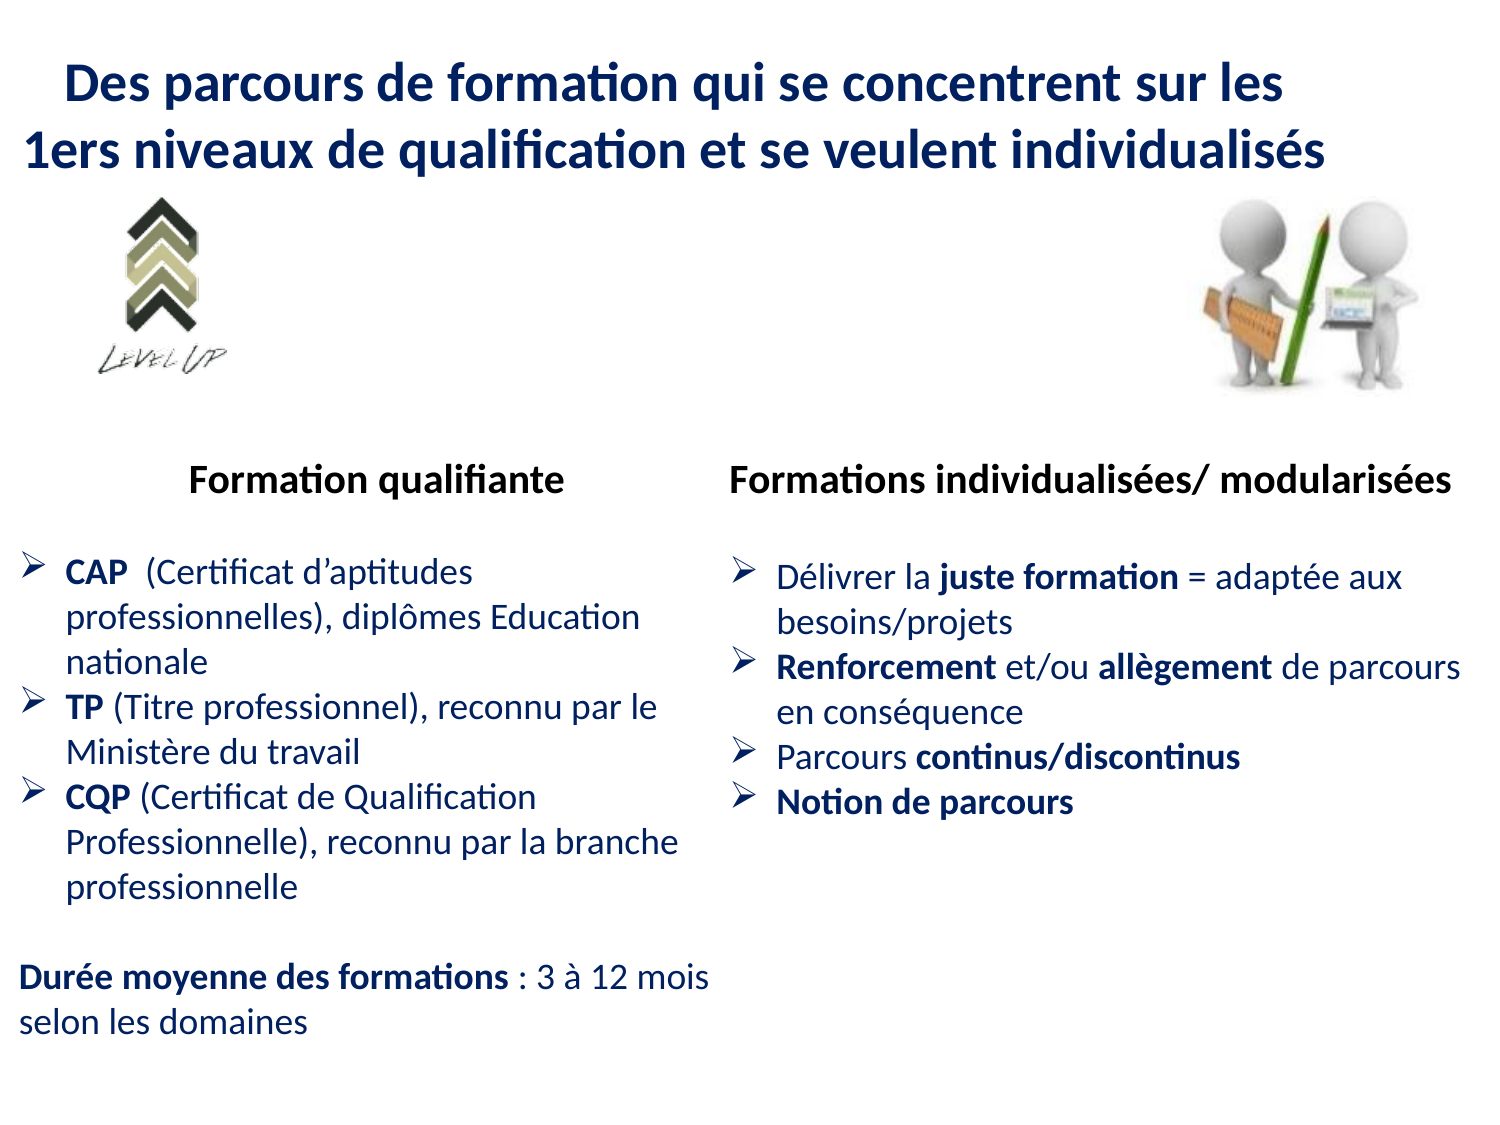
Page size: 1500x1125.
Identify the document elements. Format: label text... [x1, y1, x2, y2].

text_box Formation qualifiante CAP (Certificat d’aptitudes professionnelles), diplômes Education nationale TP (Titre professionnel), reconnu par le Ministère du travail CQP (Certificat de Qualification Professionnelle), reconnu par la branche professionnelle Durée moyenne des formations : 3 à 12 mois selon les domaines [3, 444, 750, 1050]
text_box Formations individualisées/ modularisées Délivrer la juste formation = adaptée aux besoins/projets Renforcement et/ou allègement de parcours en conséquence Parcours continus/discontinus Notion de parcours [714, 444, 1500, 830]
title Des parcours de formation qui se concentrent sur les 1ers niveaux de qualification et se veulent individualisés [0, 19, 1350, 207]
picture [1186, 195, 1444, 398]
picture [96, 195, 227, 374]
